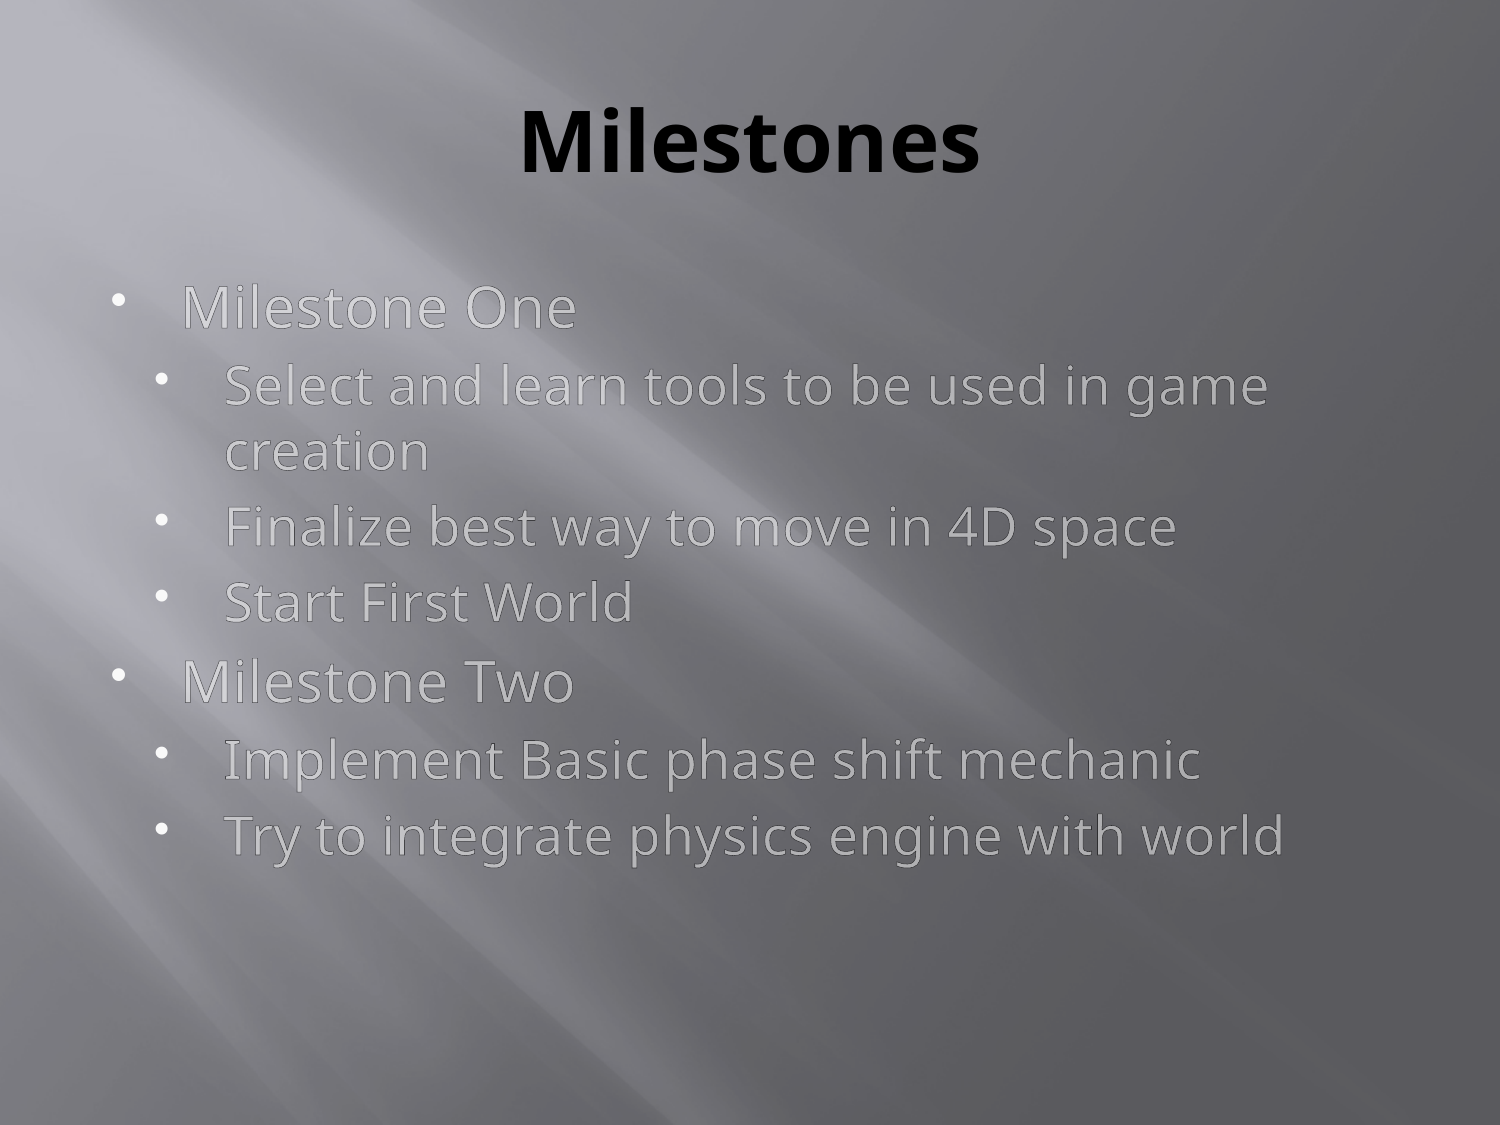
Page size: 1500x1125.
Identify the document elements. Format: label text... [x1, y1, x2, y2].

title Milestones [75, 45, 1425, 233]
list Milestone One Select and learn tools to be used in game creation Finalize best way to move in 4D space Start First World Milestone Two Implement Basic phase shift mechanic Try to integrate physics engine with world [75, 262, 1425, 1035]
